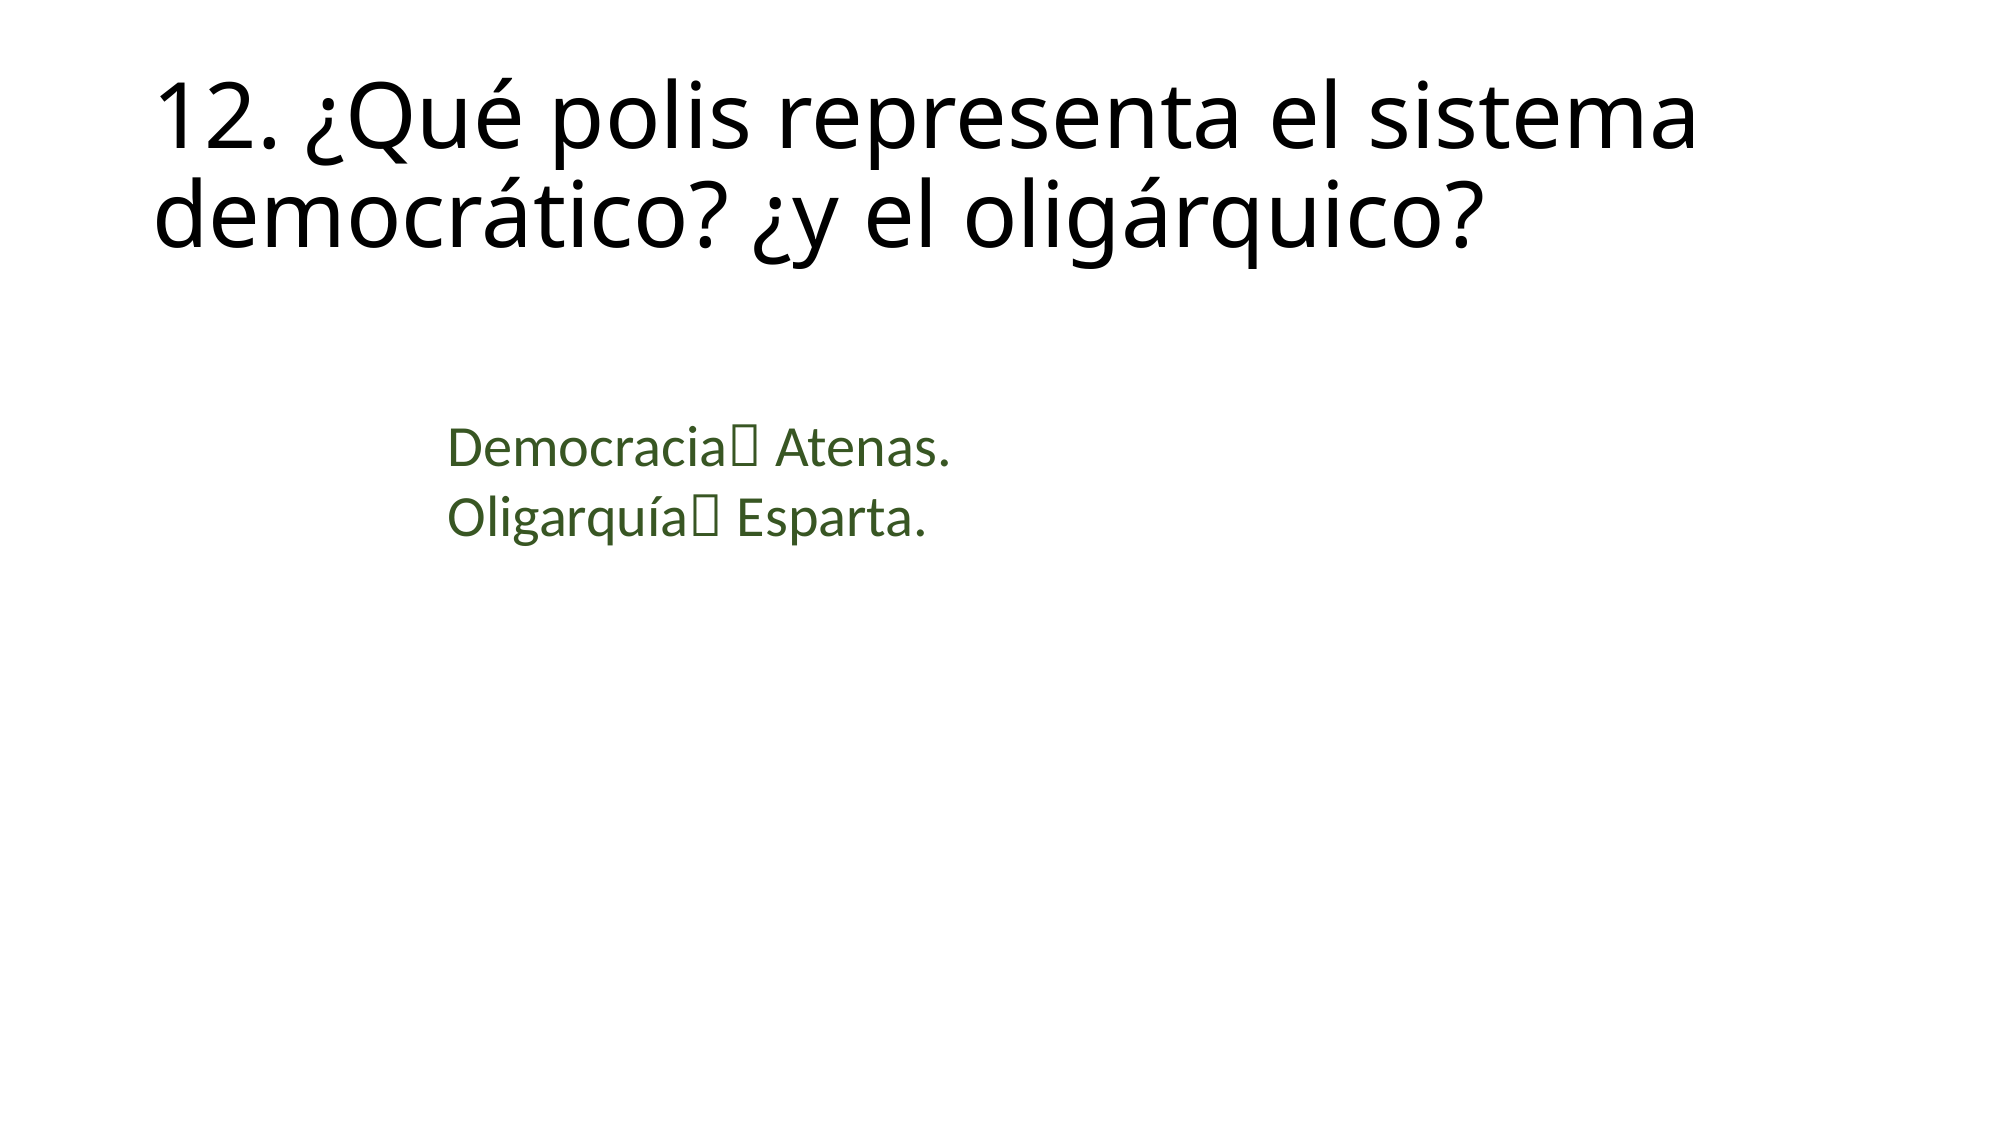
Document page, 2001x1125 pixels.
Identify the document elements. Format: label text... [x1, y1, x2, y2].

text_box Democracia Atenas. Oligarquía Esparta. [432, 400, 1468, 556]
title 12. ¿Qué polis representa el sistema democrático? ¿y el oligárquico? [137, 59, 1863, 278]
